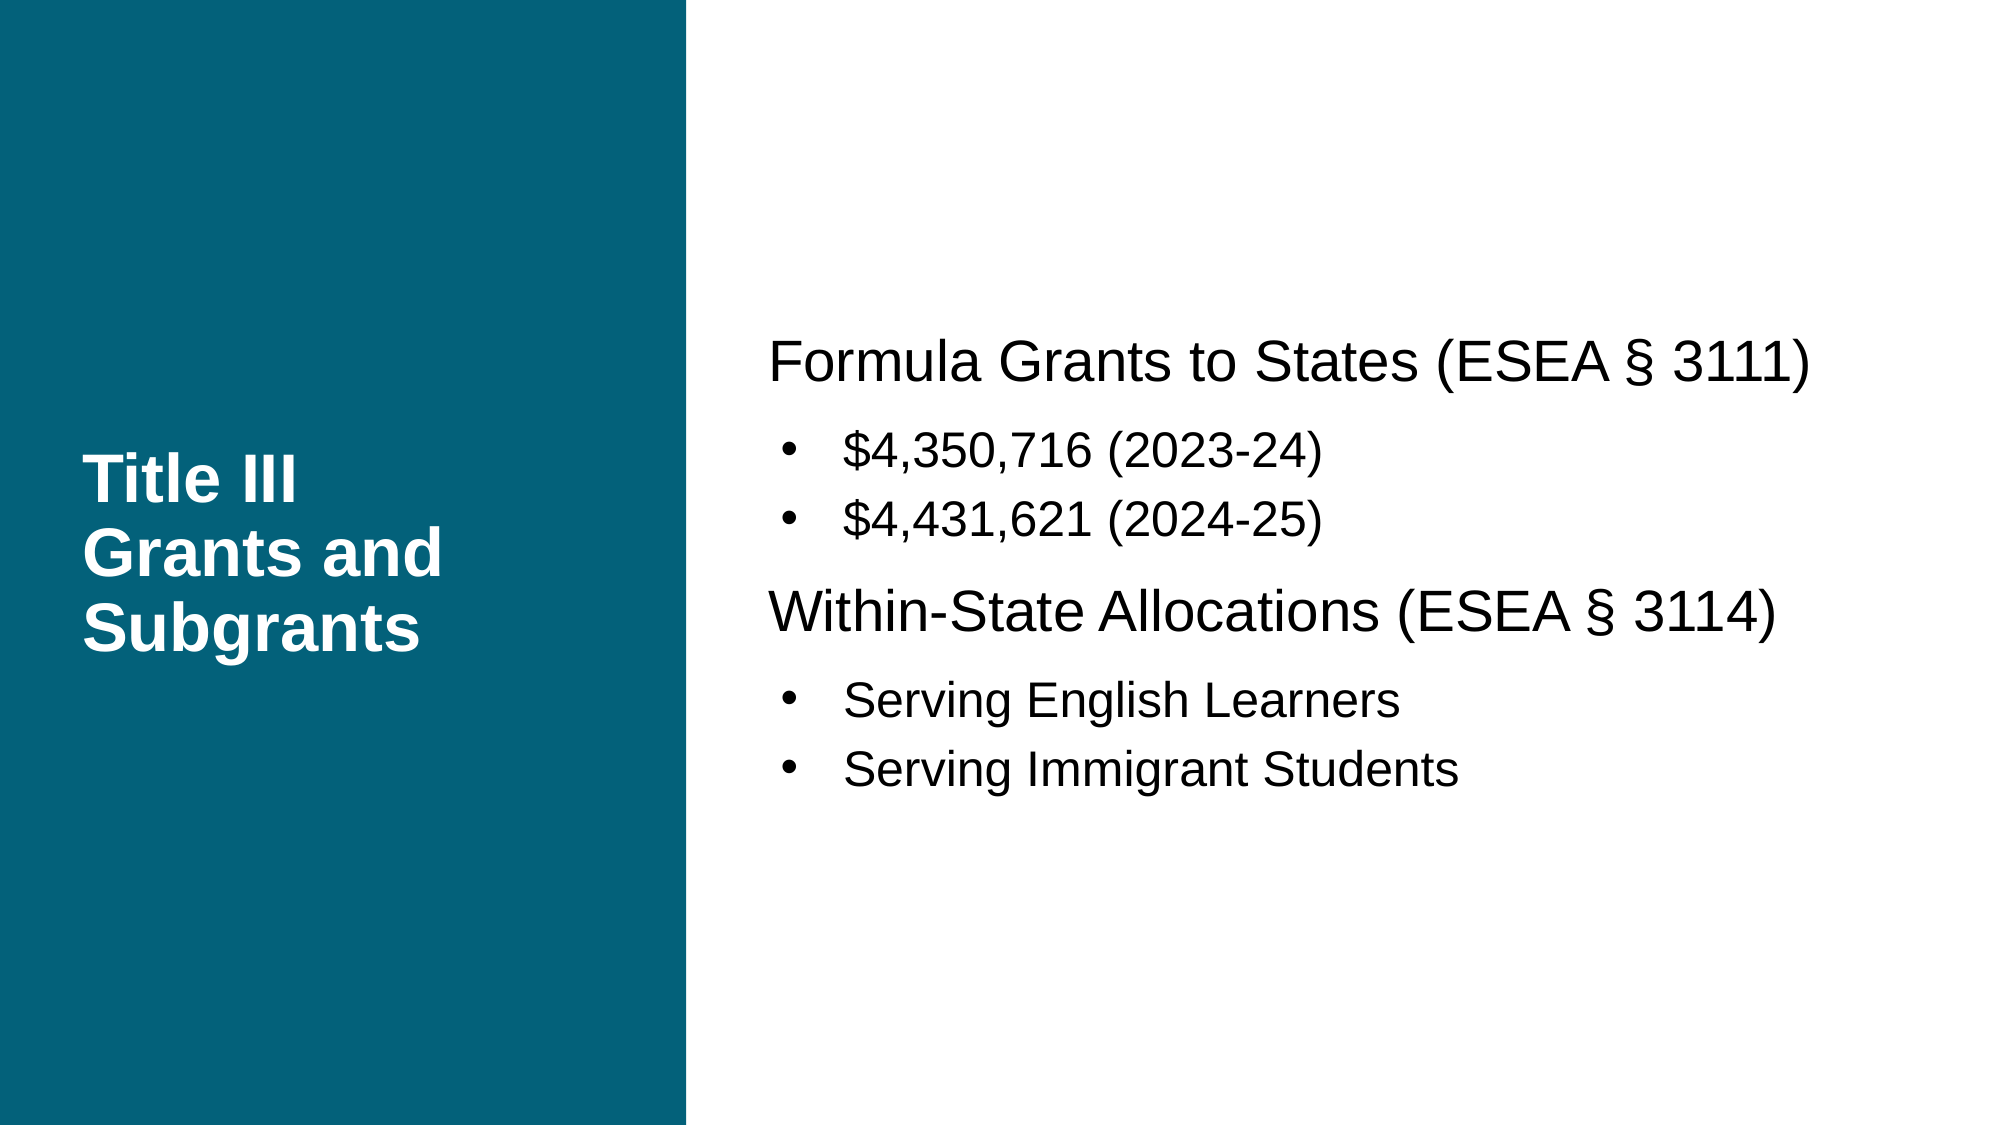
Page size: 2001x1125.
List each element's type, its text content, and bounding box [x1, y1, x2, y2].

title Title III Grants and Subgrants [67, 70, 648, 1040]
list Formula Grants to States (ESEA § 3111) $4,350,716 (2023-24) $4,431,621 (2024-25) Within-State Allocations (ESEA § 3114) Serving English Learners Serving Immigrant Students [753, 70, 1905, 1040]
